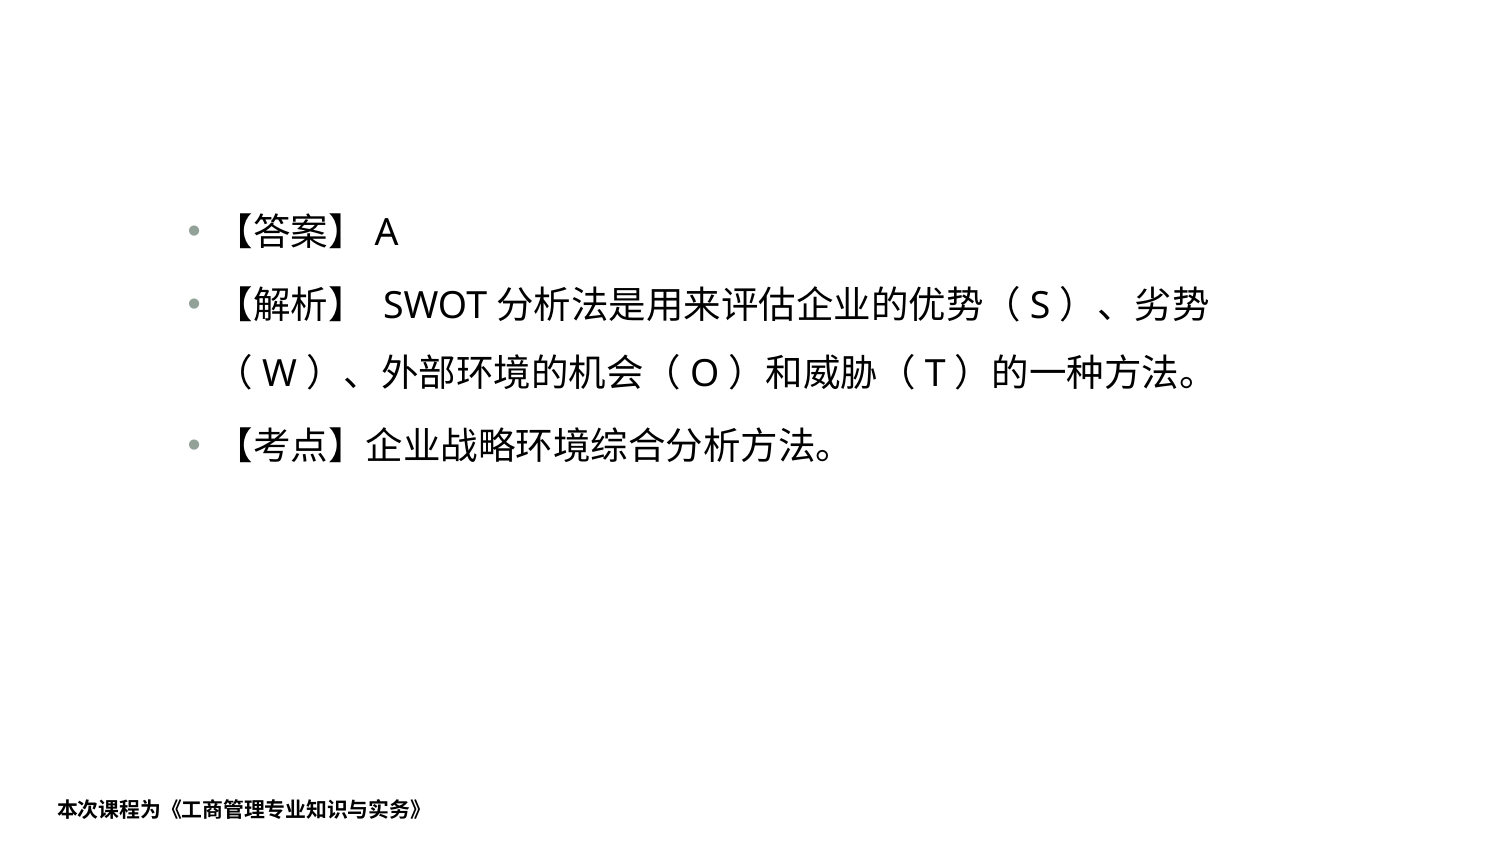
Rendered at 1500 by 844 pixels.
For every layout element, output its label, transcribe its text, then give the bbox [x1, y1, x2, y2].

list 【答案】A 【解析】 SWOT分析法是用来评估企业的优势（S）、劣势（W）、外部环境的机会（O）和威胁（T）的一种方法。 【考点】企业战略环境综合分析方法。 [158, 178, 1293, 722]
